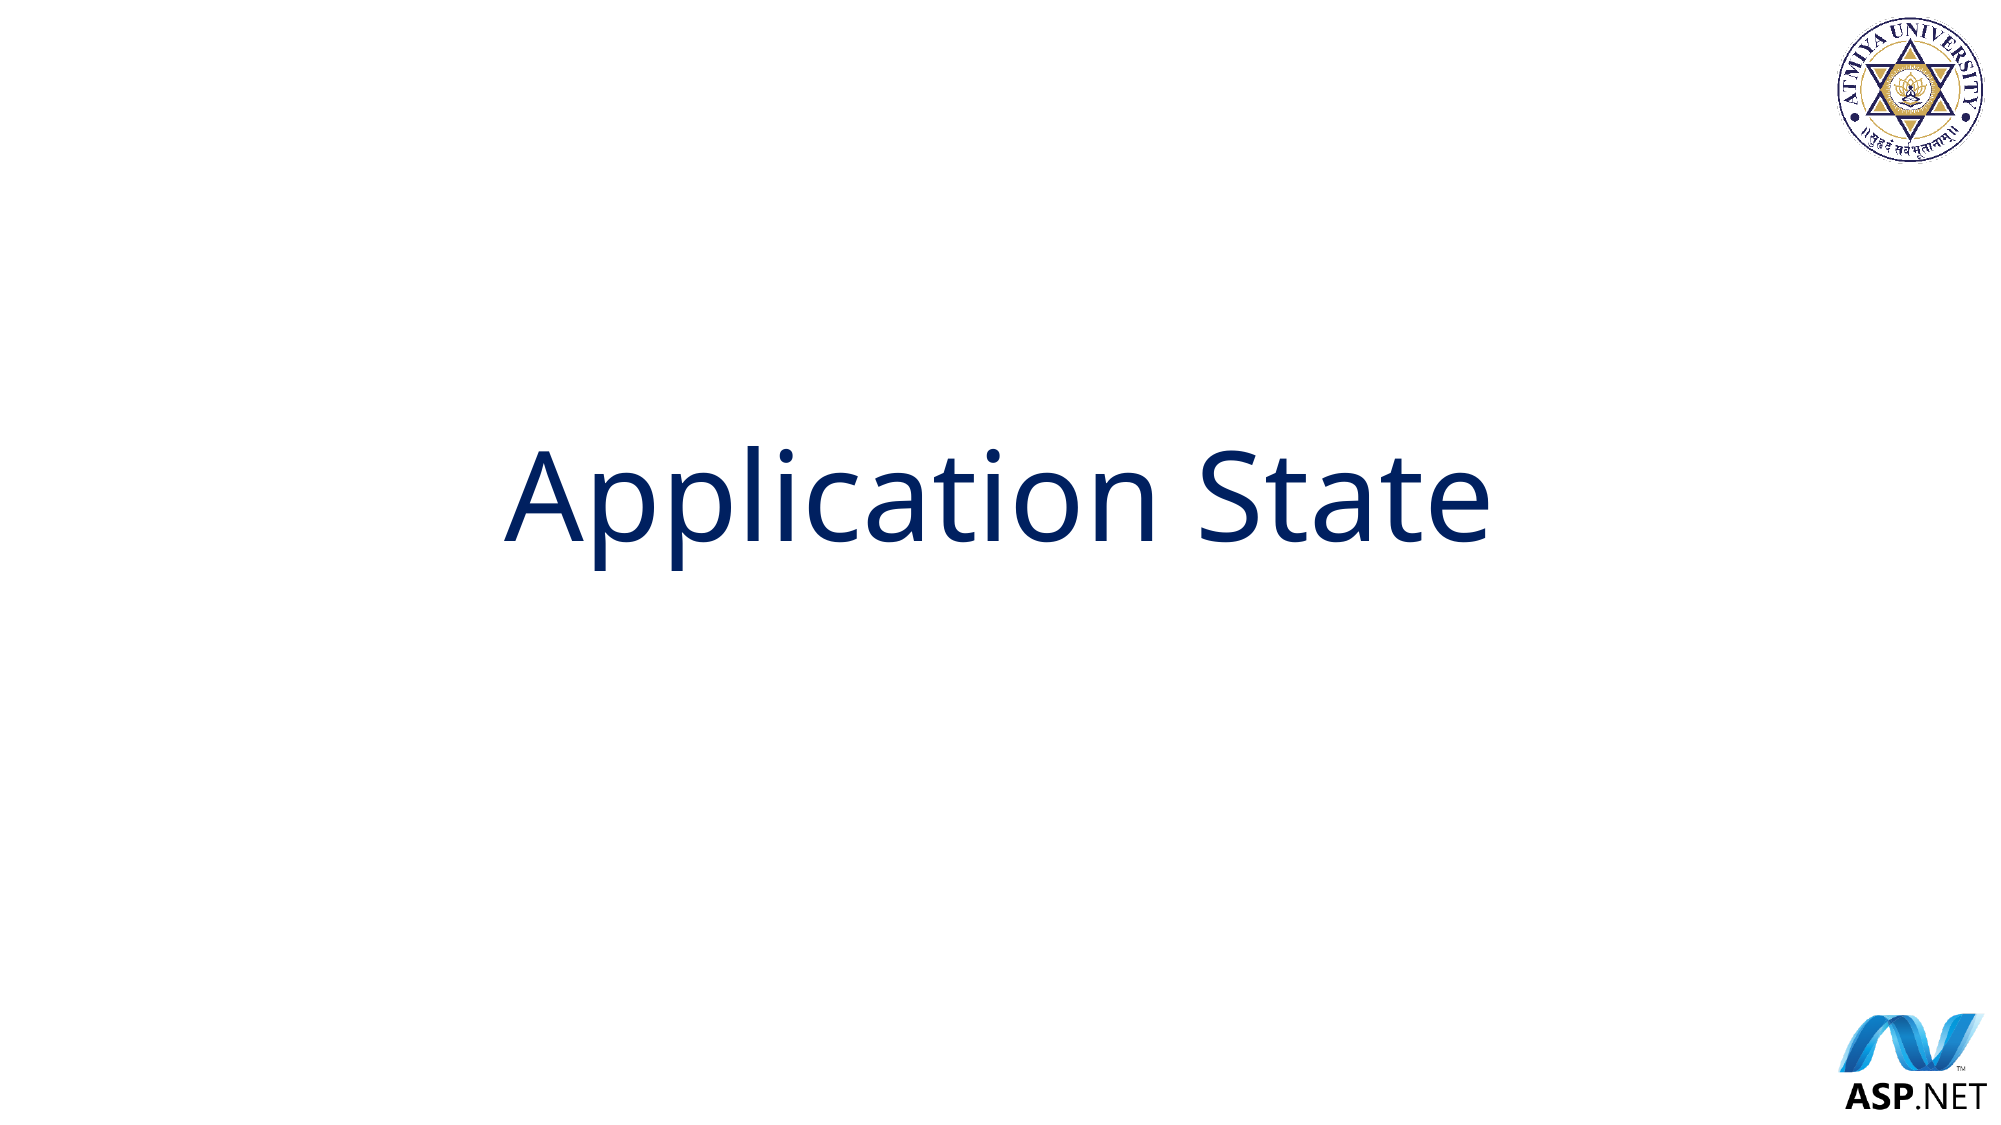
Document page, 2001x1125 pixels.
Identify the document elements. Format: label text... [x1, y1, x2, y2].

title Application State [249, 184, 1750, 576]
picture [1835, 15, 1985, 164]
picture [1802, 979, 2000, 1125]
